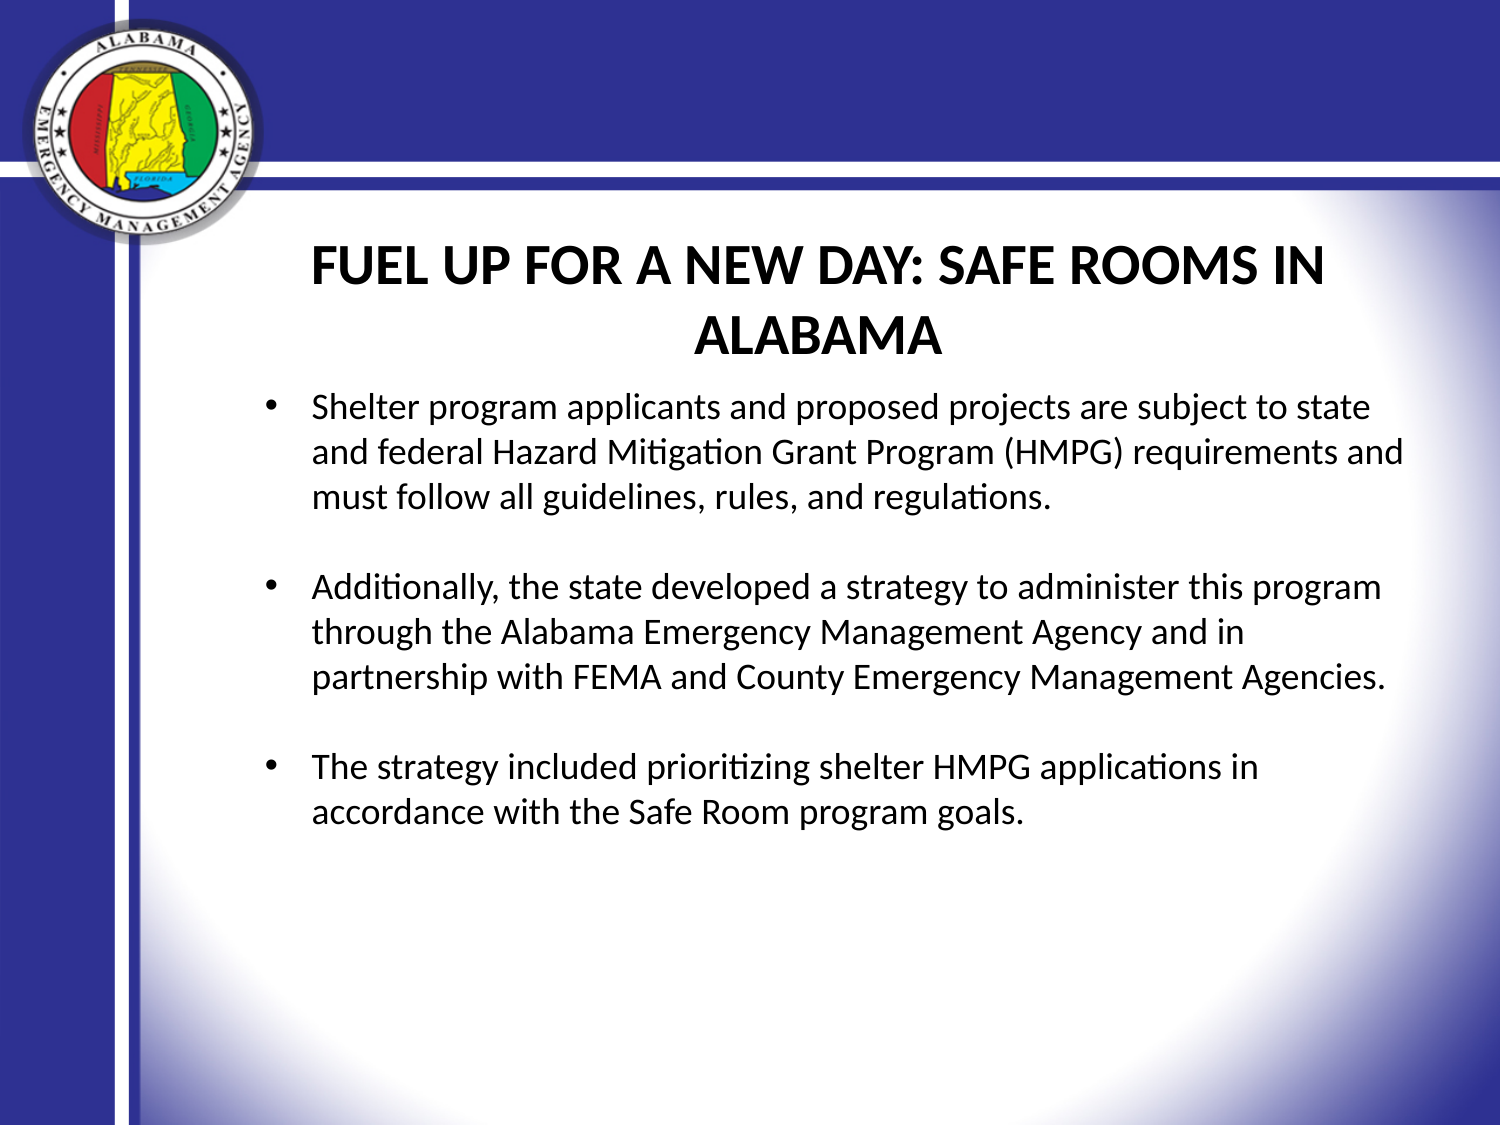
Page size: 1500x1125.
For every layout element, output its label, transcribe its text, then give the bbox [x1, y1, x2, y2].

text_box Shelter program applicants and proposed projects are subject to state and federal Hazard Mitigation Grant Program (HMPG) requirements and must follow all guidelines, rules, and regulations. Additionally, the state developed a strategy to administer this program through the Alabama Emergency Management Agency and in partnership with FEMA and County Emergency Management Agencies. The strategy included prioritizing shelter HMPG applications in accordance with the Safe Room program goals. [174, 374, 1425, 840]
picture [0, 0, 1500, 1125]
text_box FUEL UP FOR A NEW DAY: SAFE ROOMS IN ALABAMA [212, 218, 1425, 374]
